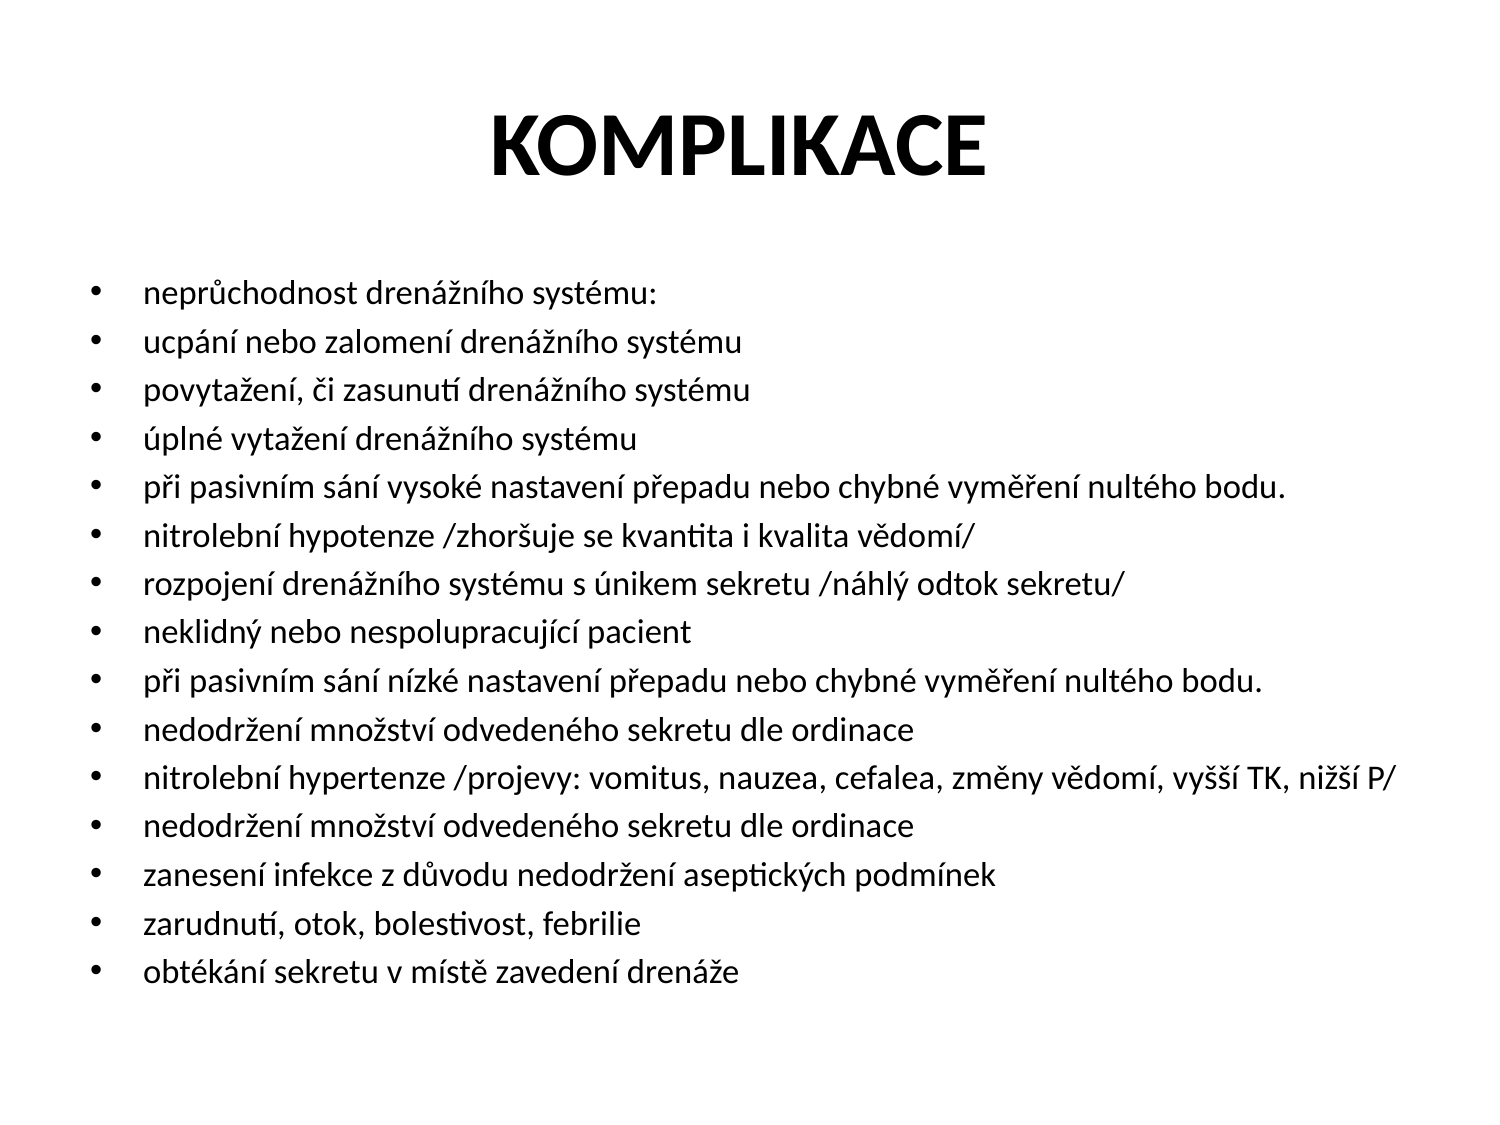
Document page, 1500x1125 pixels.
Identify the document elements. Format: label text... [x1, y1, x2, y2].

title KOMPLIKACE [75, 45, 1425, 233]
list neprůchodnost drenážního systému: ucpání nebo zalomení drenážního systému povytažení, či zasunutí drenážního systému úplné vytažení drenážního systému při pasivním sání vysoké nastavení přepadu nebo chybné vyměření nultého bodu. nitrolební hypotenze /zhoršuje se kvantita i kvalita vědomí/ rozpojení drenážního systému s únikem sekretu /náhlý odtok sekretu/ neklidný nebo nespolupracující pacient při pasivním sání nízké nastavení přepadu nebo chybné vyměření nultého bodu. nedodržení množství odvedeného sekretu dle ordinace nitrolební hypertenze /projevy: vomitus, nauzea, cefalea, změny vědomí, vyšší TK, nižší P/ nedodržení množství odvedeného sekretu dle ordinace zanesení infekce z důvodu nedodržení aseptických podmínek zarudnutí, otok, bolestivost, febrilie obtékání sekretu v místě zavedení drenáže [75, 262, 1425, 1005]
